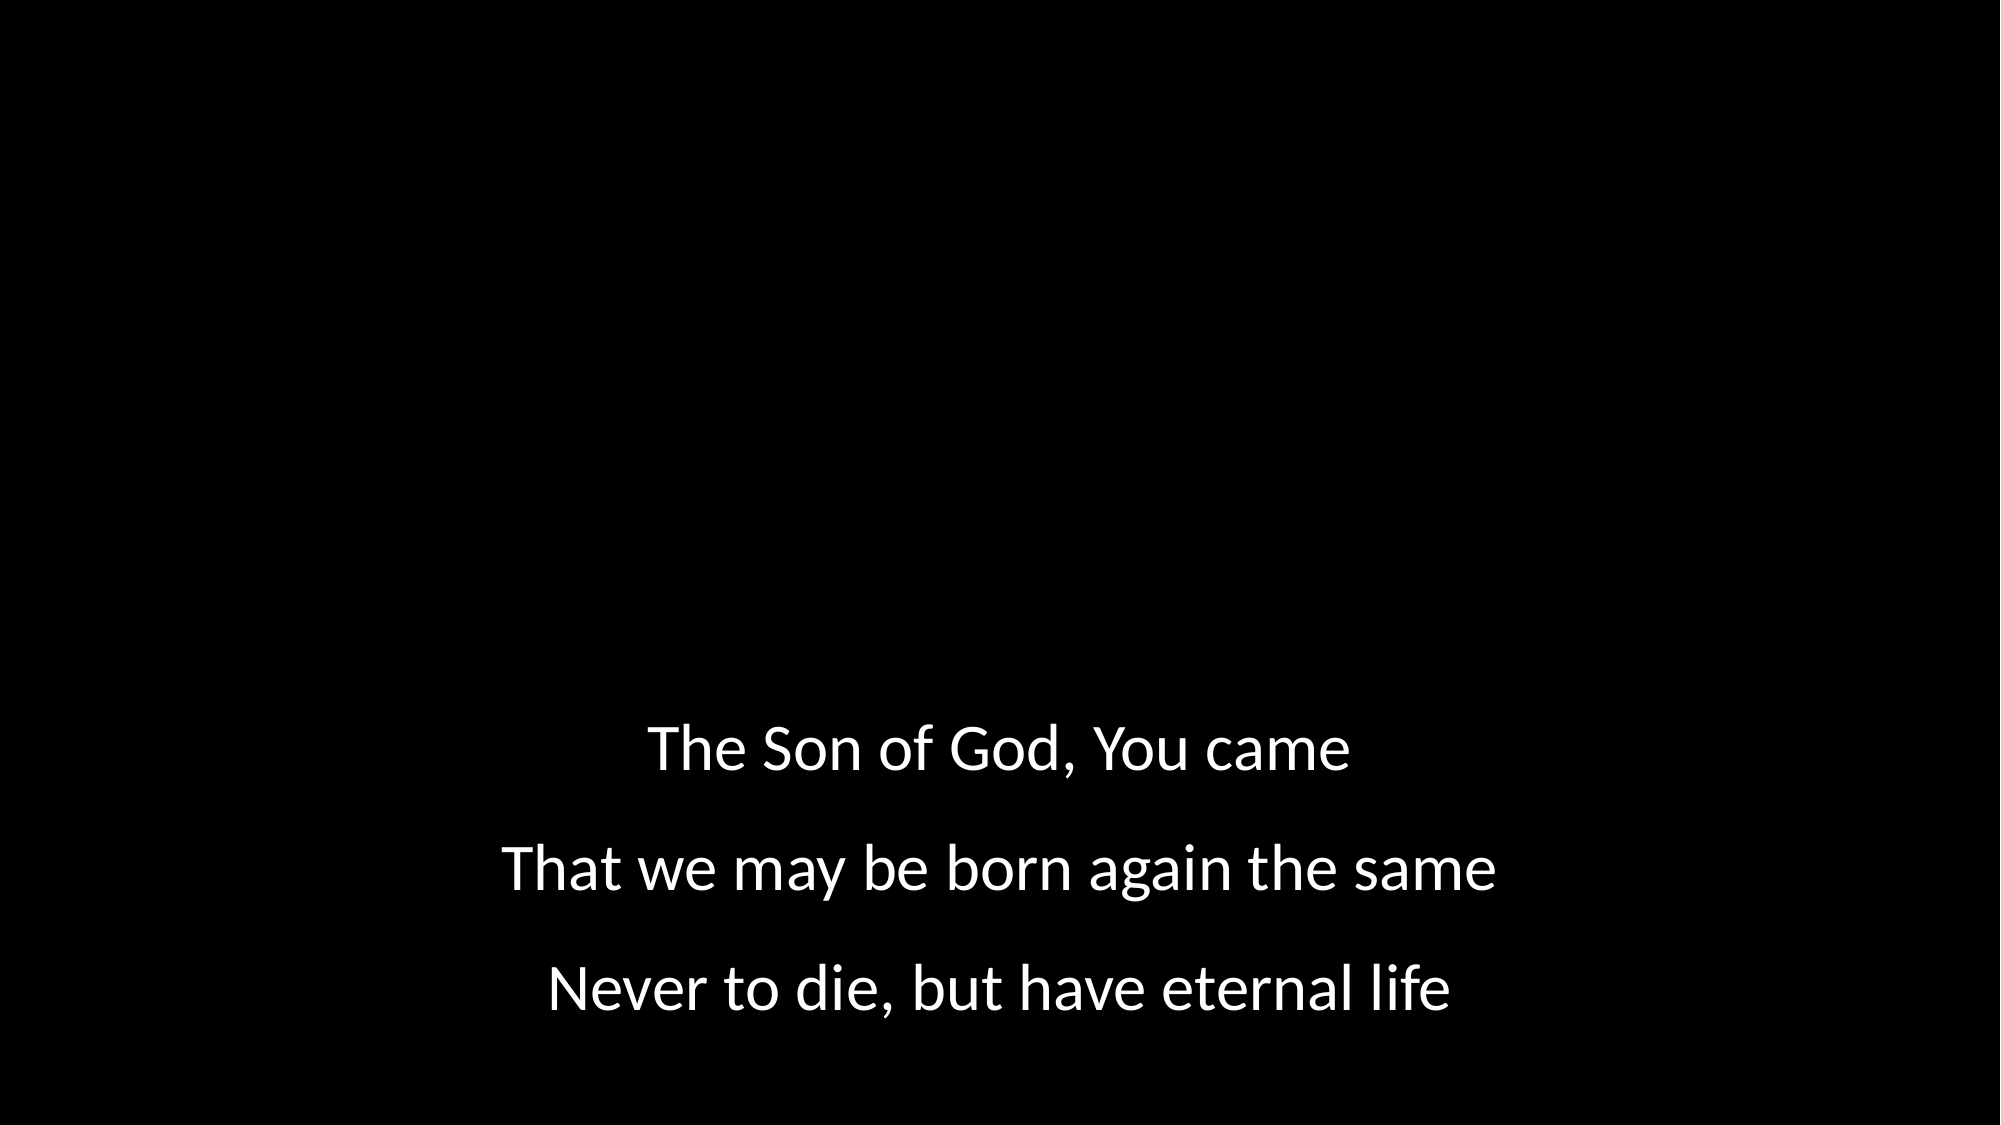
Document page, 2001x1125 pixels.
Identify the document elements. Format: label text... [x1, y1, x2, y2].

subtitle The Son of God, You came That we may be born again the same Never to die, but have eternal life [0, 562, 2000, 1125]
